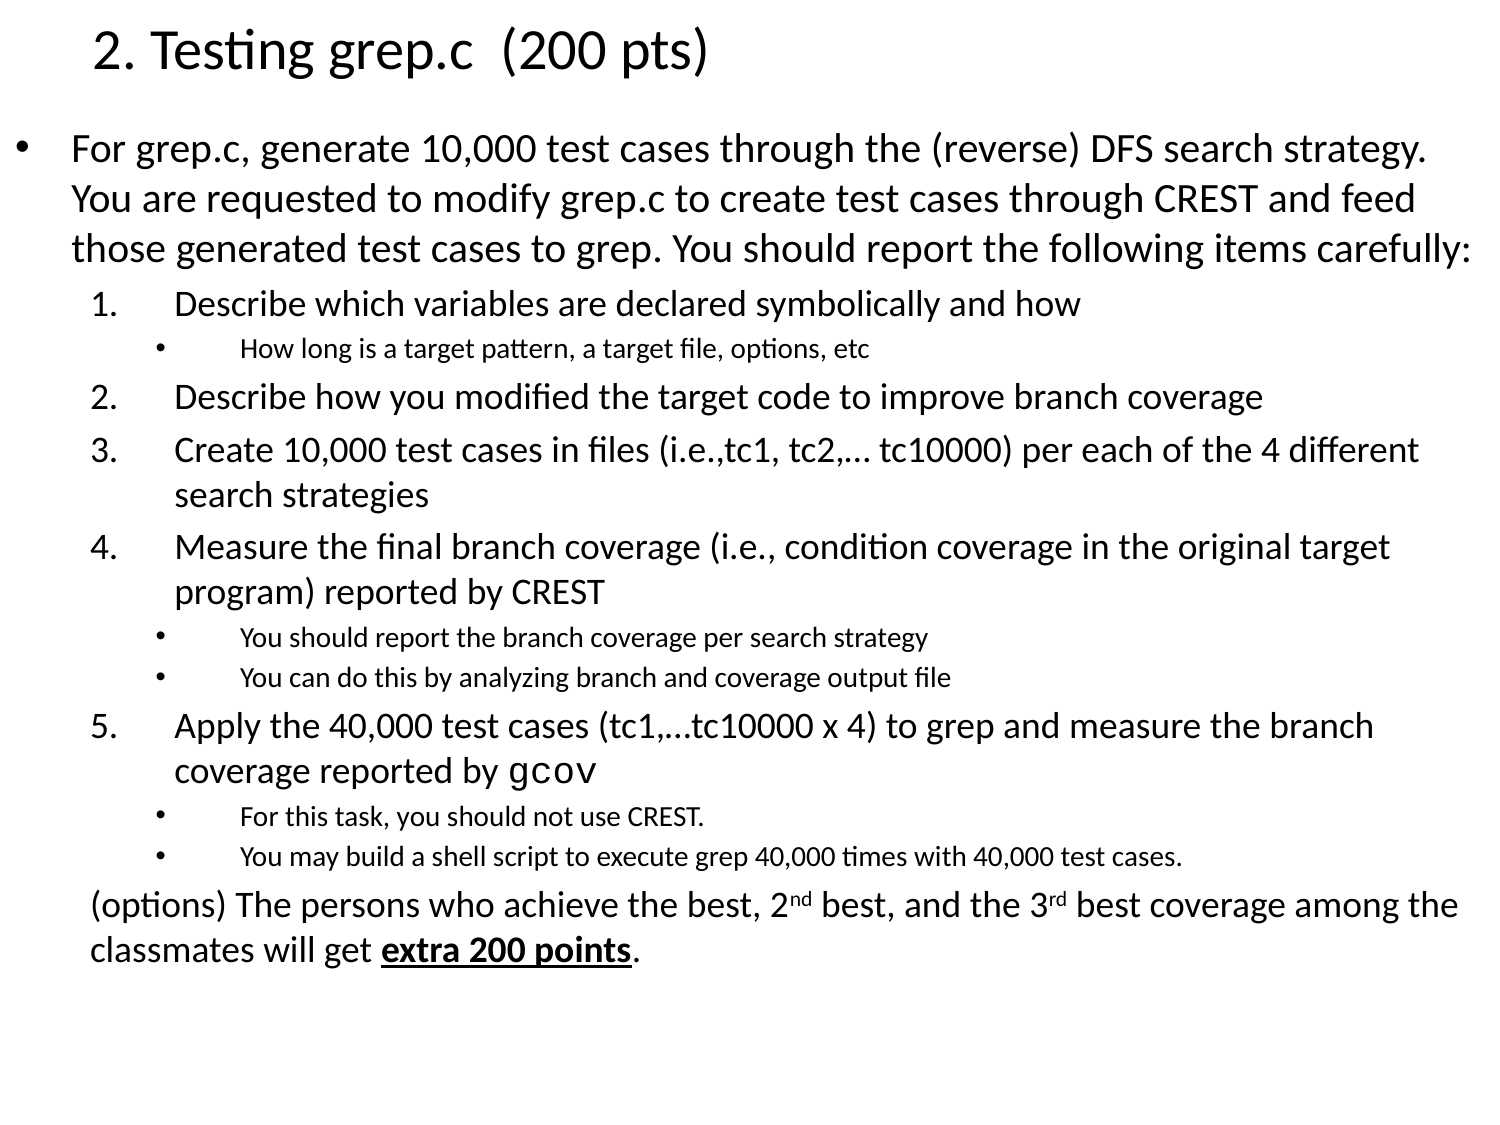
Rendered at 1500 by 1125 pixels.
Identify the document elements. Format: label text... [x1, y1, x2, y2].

title [53, 0, 1404, 113]
text_box 2. Testing grep.c (200 pts) [78, 4, 726, 89]
list For grep.c, generate 10,000 test cases through the (reverse) DFS search strategy. You are requested to modify grep.c to create test cases through CREST and feed those generated test cases to grep. You should report the following items carefully: Describe which variables are declared symbolically and how How long is a target pattern, a target file, options, etc Describe how you modified the target code to improve branch coverage Create 10,000 test cases in files (i.e.,tc1, tc2,… tc10000) per each of the 4 different search strategies Measure the final branch coverage (i.e., condition coverage in the original target program) reported by CREST You should report the branch coverage per search strategy You can do this by analyzing branch and coverage output file Apply the 40,000 test cases (tc1,…tc10000 x 4) to grep and measure the branch coverage reported by gcov For this task, you should not use CREST. You may build a shell script to execute grep 40,000 times with 40,000 test cases. (options) The persons who achieve the best, 2nd best, and the 3rd best coverage among the classmates will get extra 200 points. [0, 113, 1500, 969]
